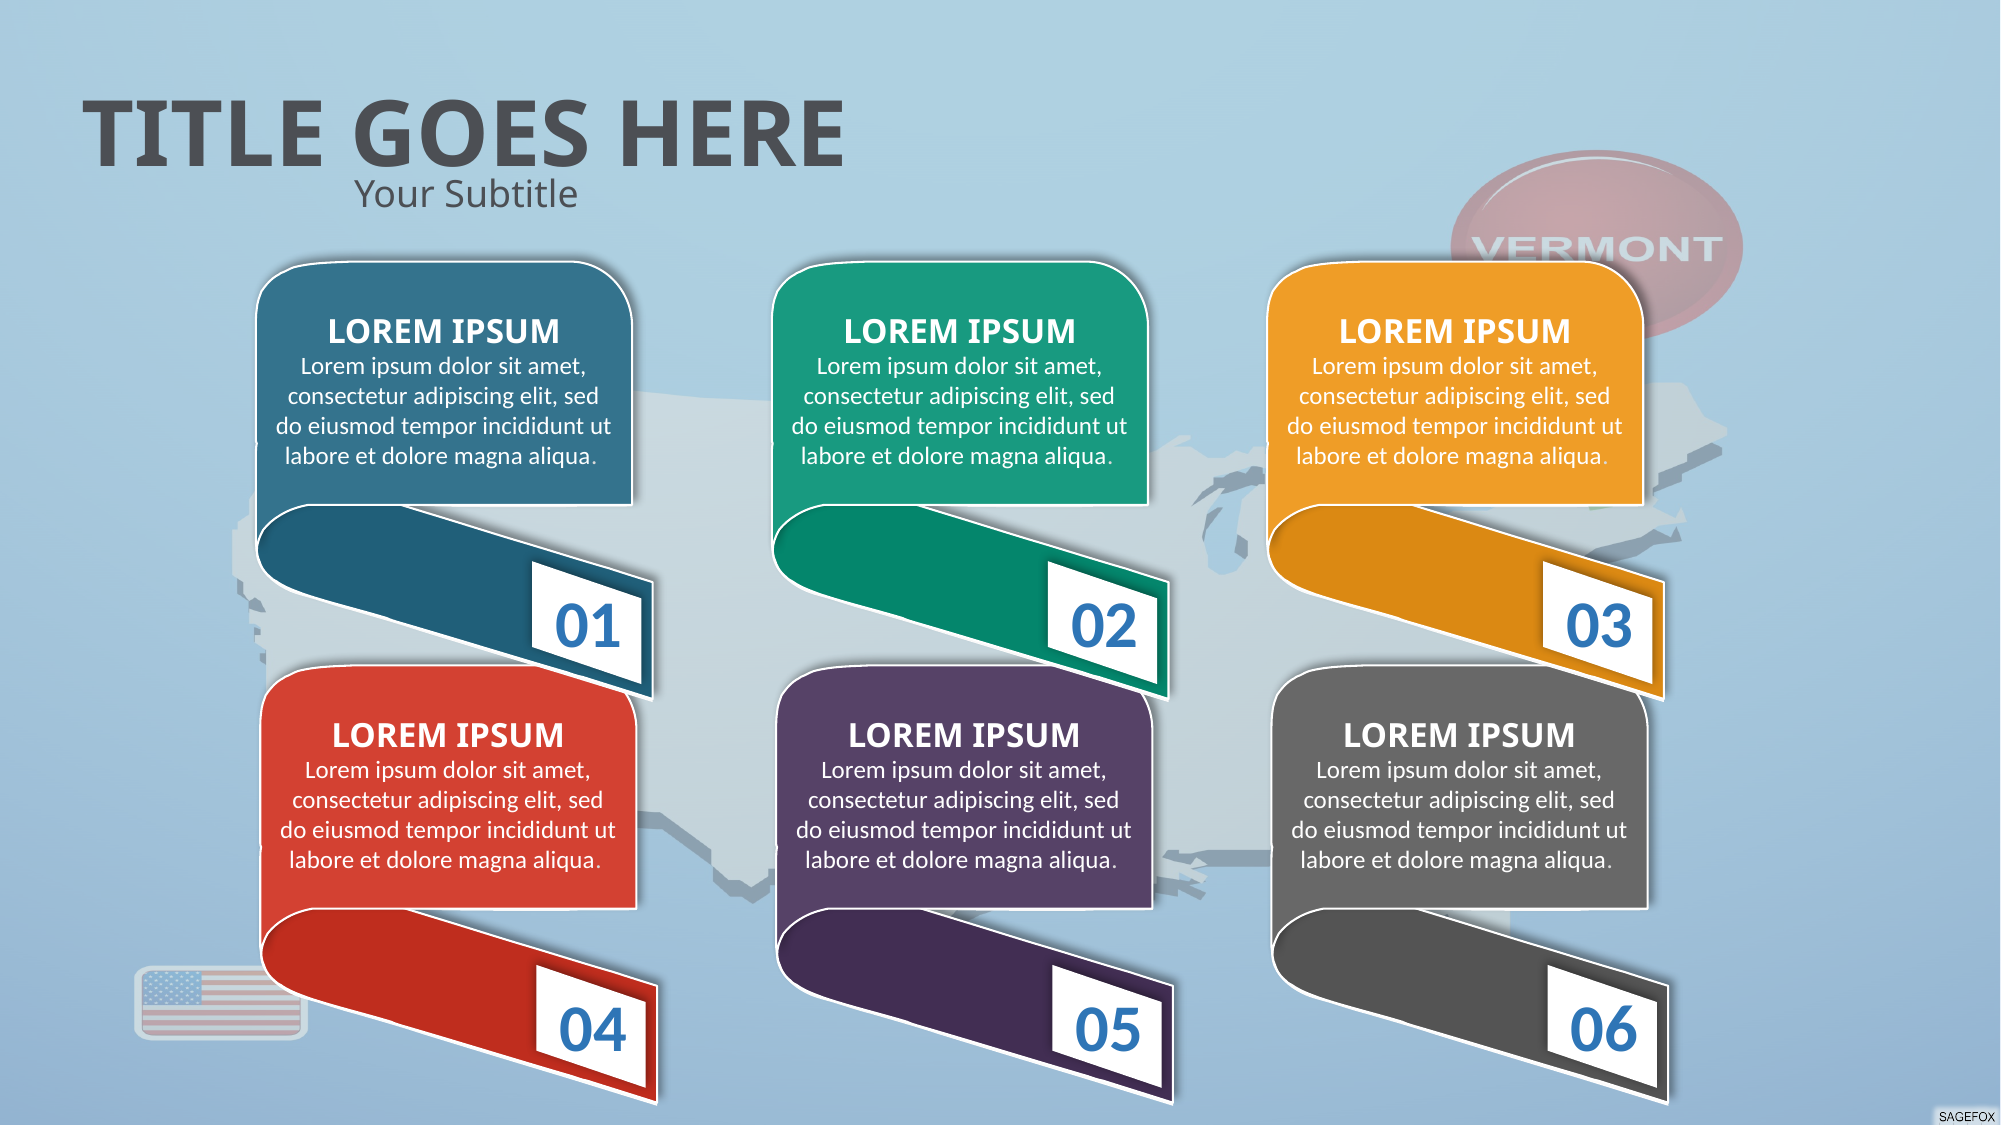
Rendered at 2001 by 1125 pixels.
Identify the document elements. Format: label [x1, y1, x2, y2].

text_box [1267, 261, 1644, 552]
text_box [260, 858, 658, 1103]
text_box [255, 261, 633, 552]
text_box [1267, 455, 1664, 700]
text_box [1271, 858, 1669, 1103]
text_box [771, 455, 1169, 700]
text_box [256, 455, 653, 700]
text_box [13, 66, 918, 224]
text_box [776, 858, 1173, 1103]
text_box [776, 700, 1153, 955]
text_box [1271, 700, 1648, 955]
text_box [771, 261, 1148, 552]
picture [1936, 1111, 1997, 1125]
text_box [260, 700, 637, 955]
